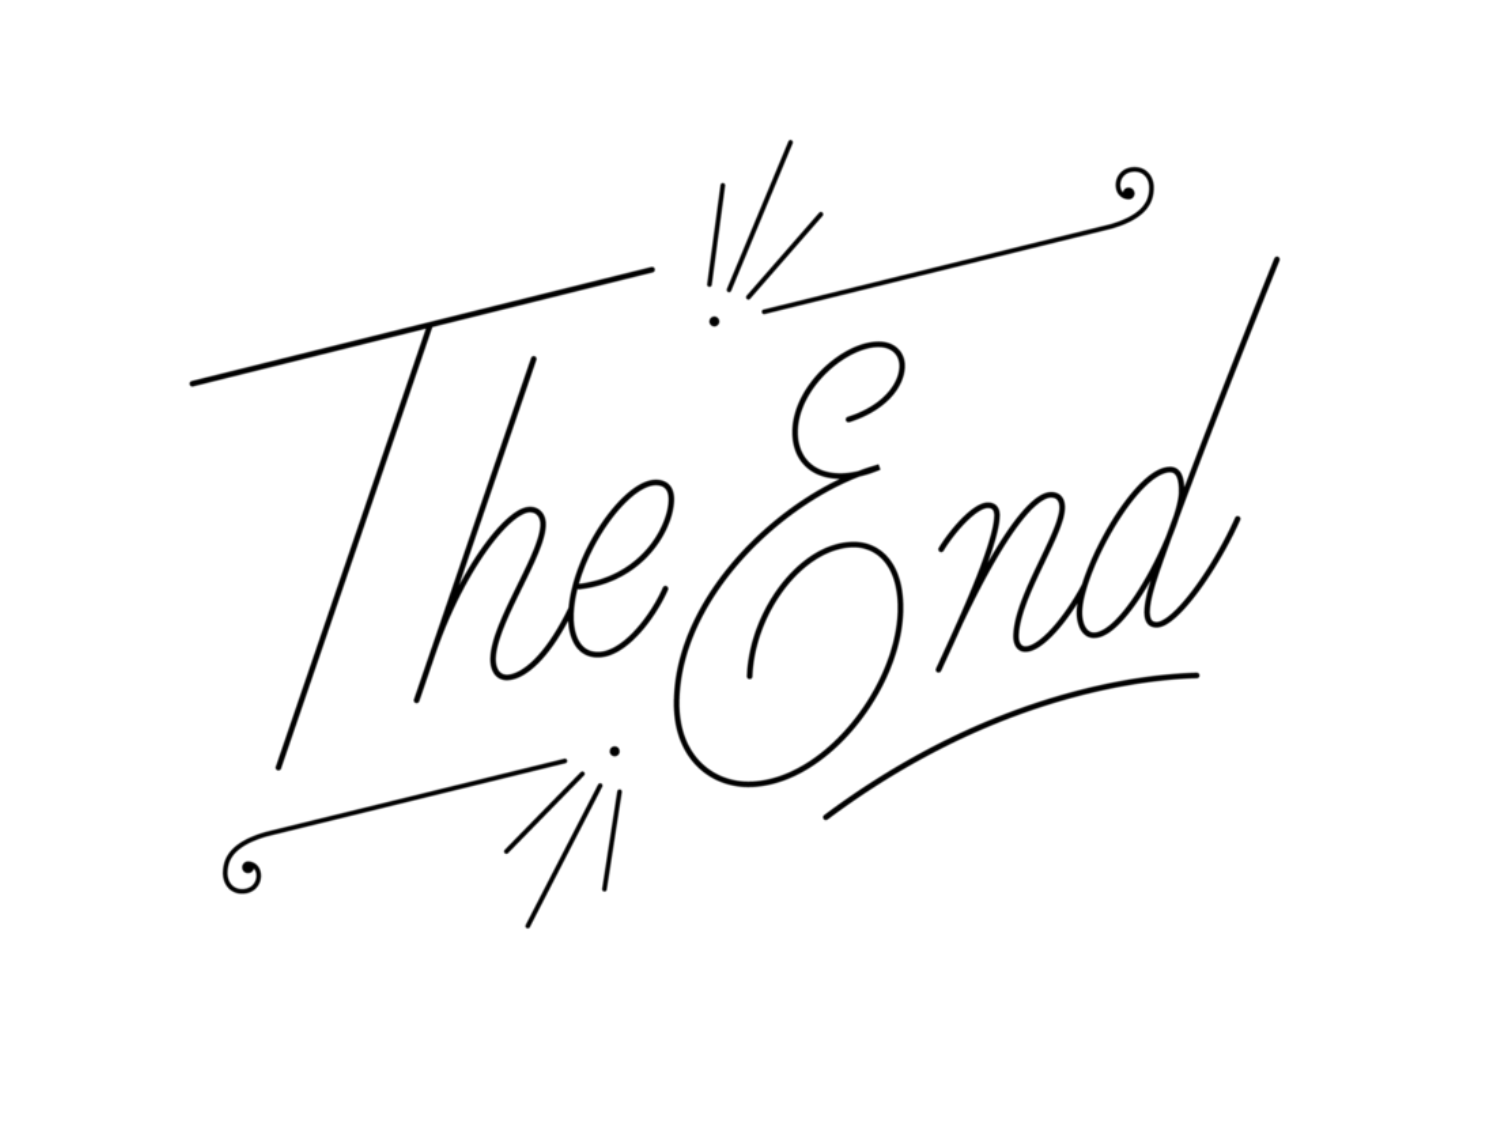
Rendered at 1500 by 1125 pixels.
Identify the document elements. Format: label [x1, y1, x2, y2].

picture [57, 38, 1417, 1058]
